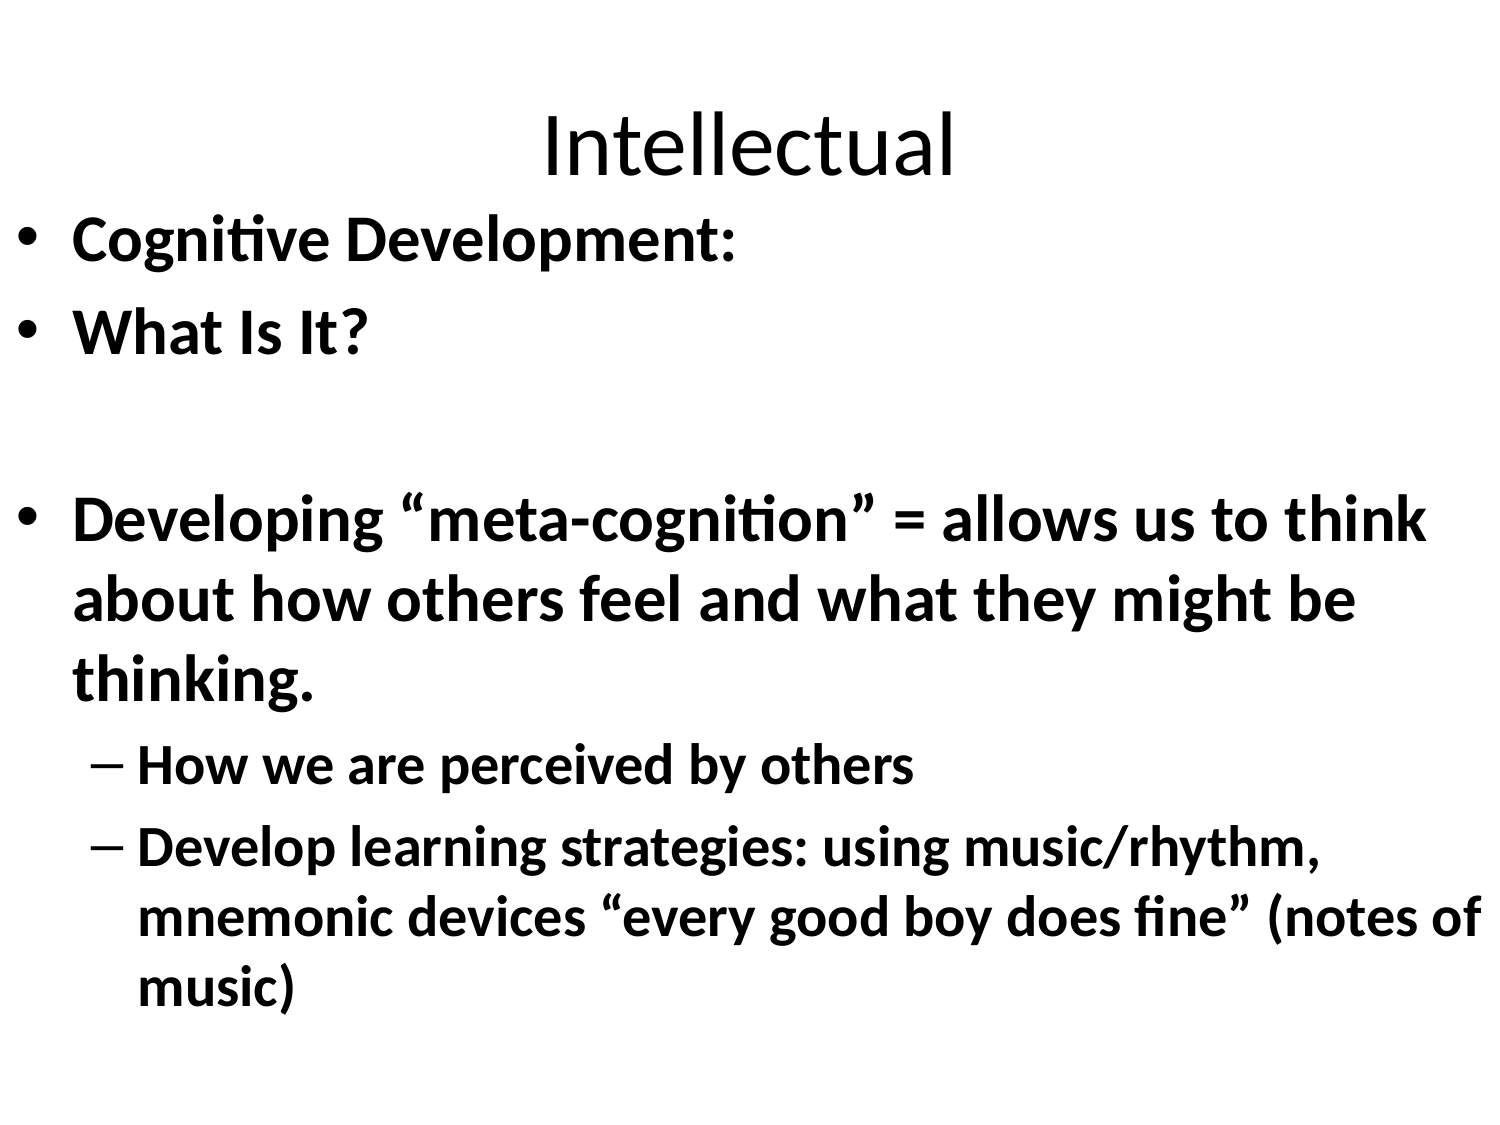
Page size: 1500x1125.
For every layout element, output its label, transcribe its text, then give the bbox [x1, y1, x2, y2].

list Cognitive Development: What Is It? Developing “meta-cognition” = allows us to think about how others feel and what they might be thinking. How we are perceived by others Develop learning strategies: using music/rhythm, mnemonic devices “every good boy does fine” (notes of music) [0, 187, 1500, 1088]
title Intellectual [75, 45, 1425, 187]
